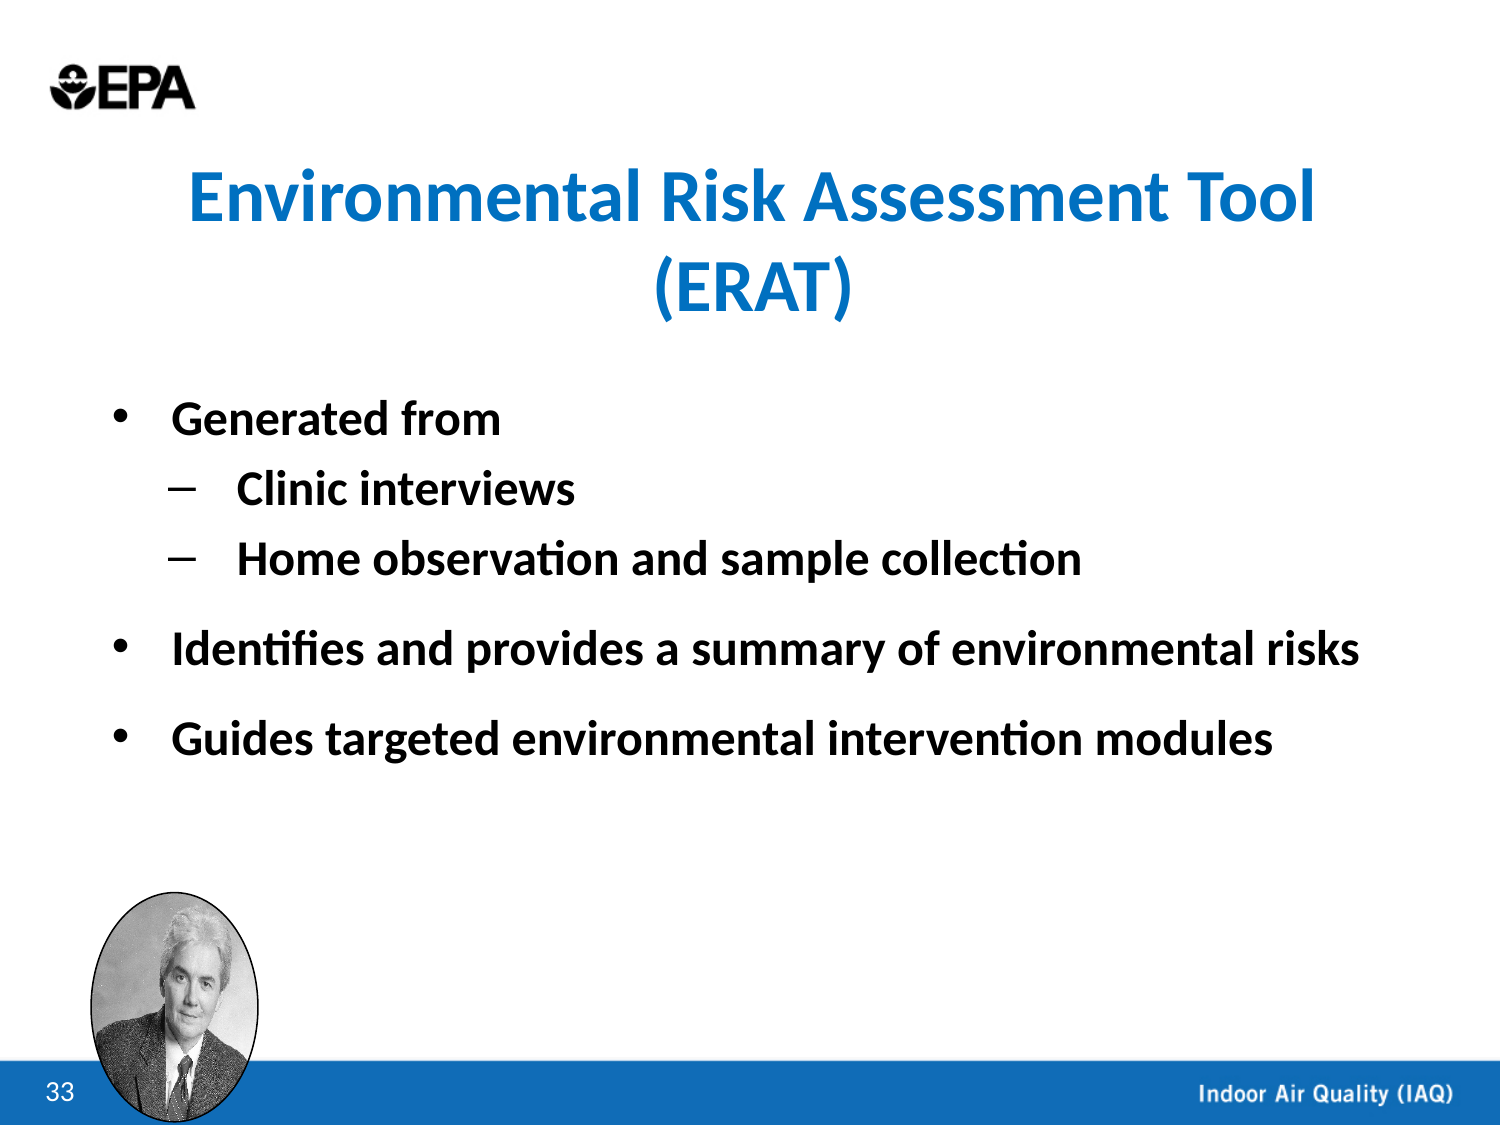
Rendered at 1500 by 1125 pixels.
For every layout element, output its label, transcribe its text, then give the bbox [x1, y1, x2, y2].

list Generated from Clinic interviews Home observation and sample collection Identifies and provides a summary of environmental risks Guides targeted environmental intervention modules [68, 377, 1463, 1006]
picture [0, 16, 1500, 1125]
title Environmental Risk Assessment Tool (ERAT) [78, 142, 1429, 331]
